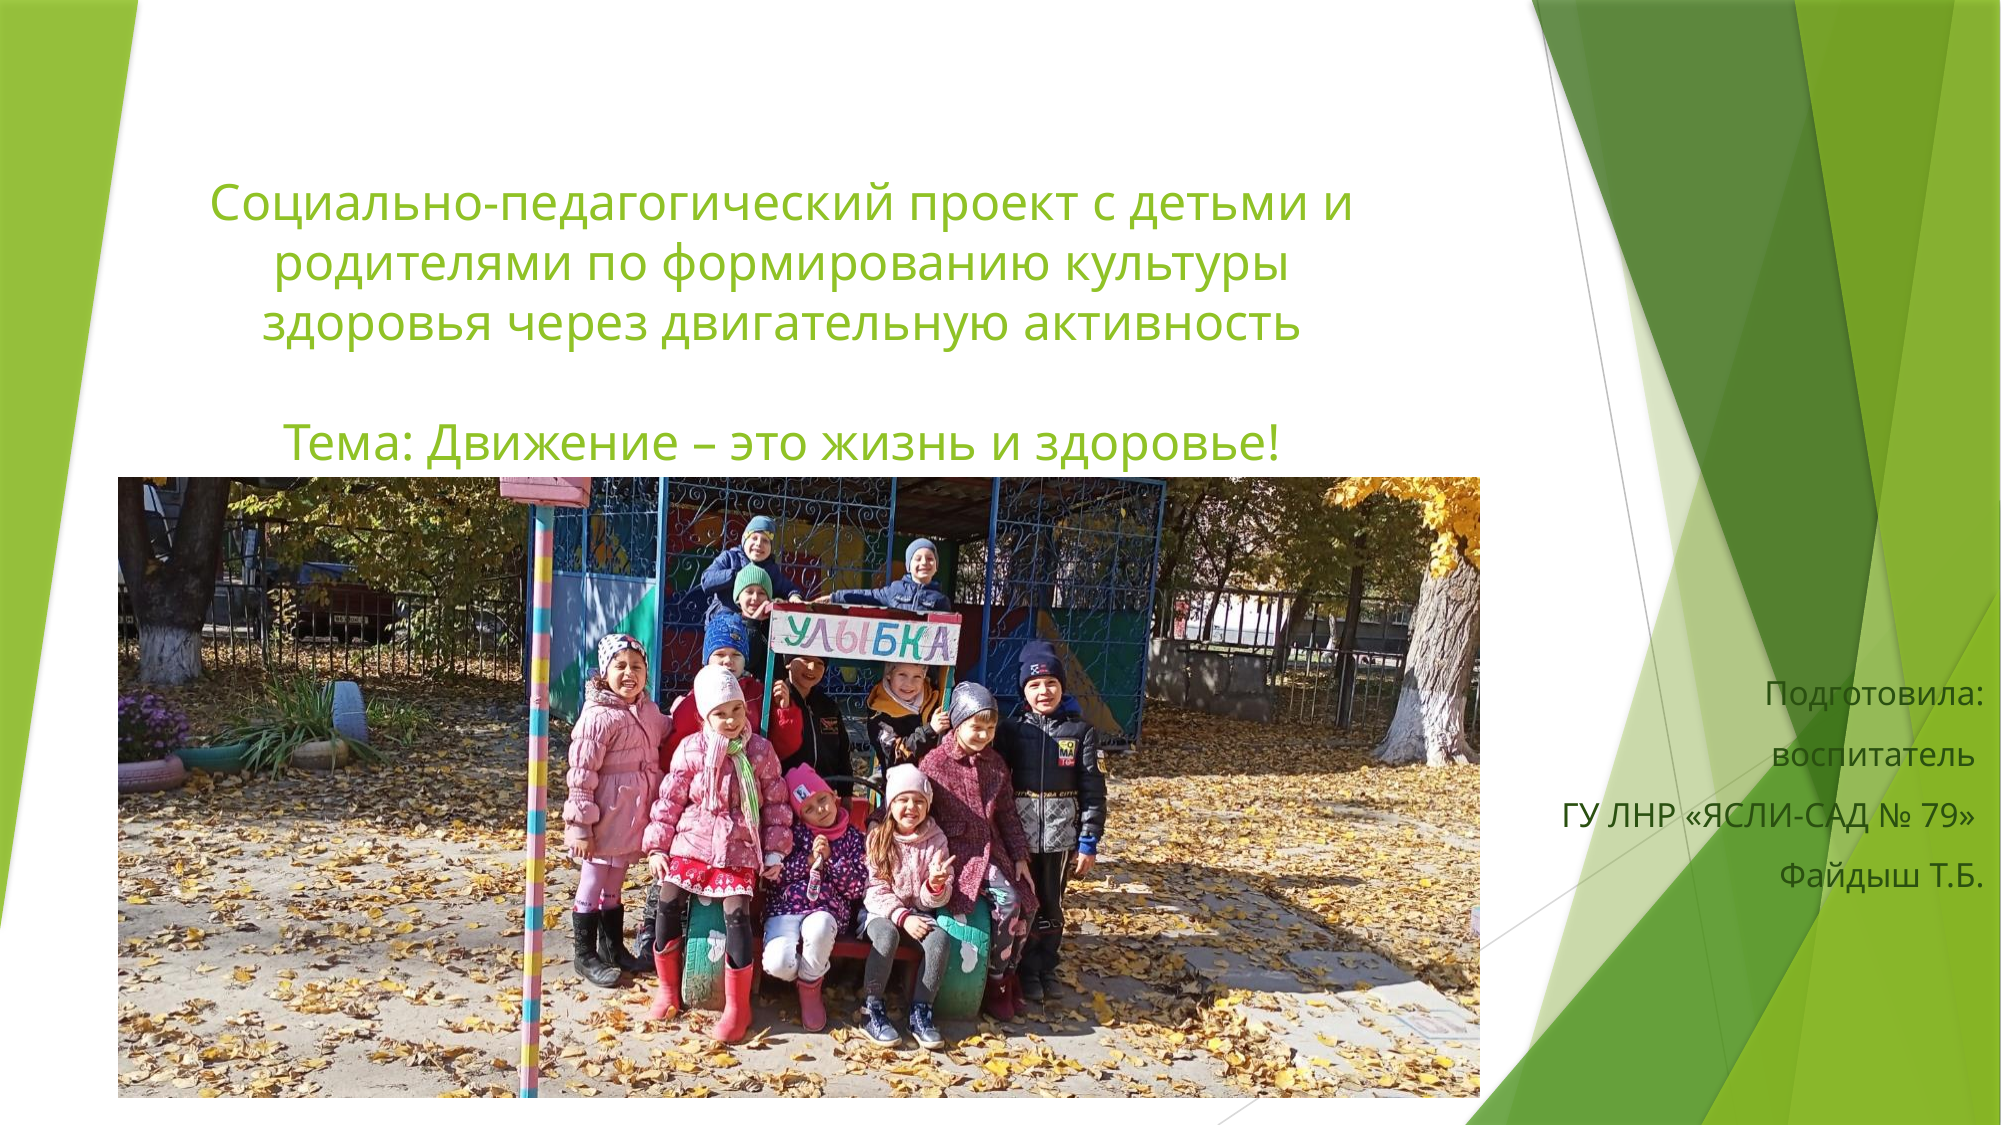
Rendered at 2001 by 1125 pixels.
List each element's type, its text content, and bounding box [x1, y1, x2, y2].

subtitle Подготовила: воспитатель ГУ ЛНР «ЯСЛИ-САД № 79» Файдыш Т.Б. [1485, 664, 2000, 973]
title Социально-педагогический проект с детьми и родителями по формированию культуры здоровья через двигательную активность Тема: Движение – это жизнь и здоровье! [162, 0, 1402, 476]
picture [117, 477, 1480, 1098]
